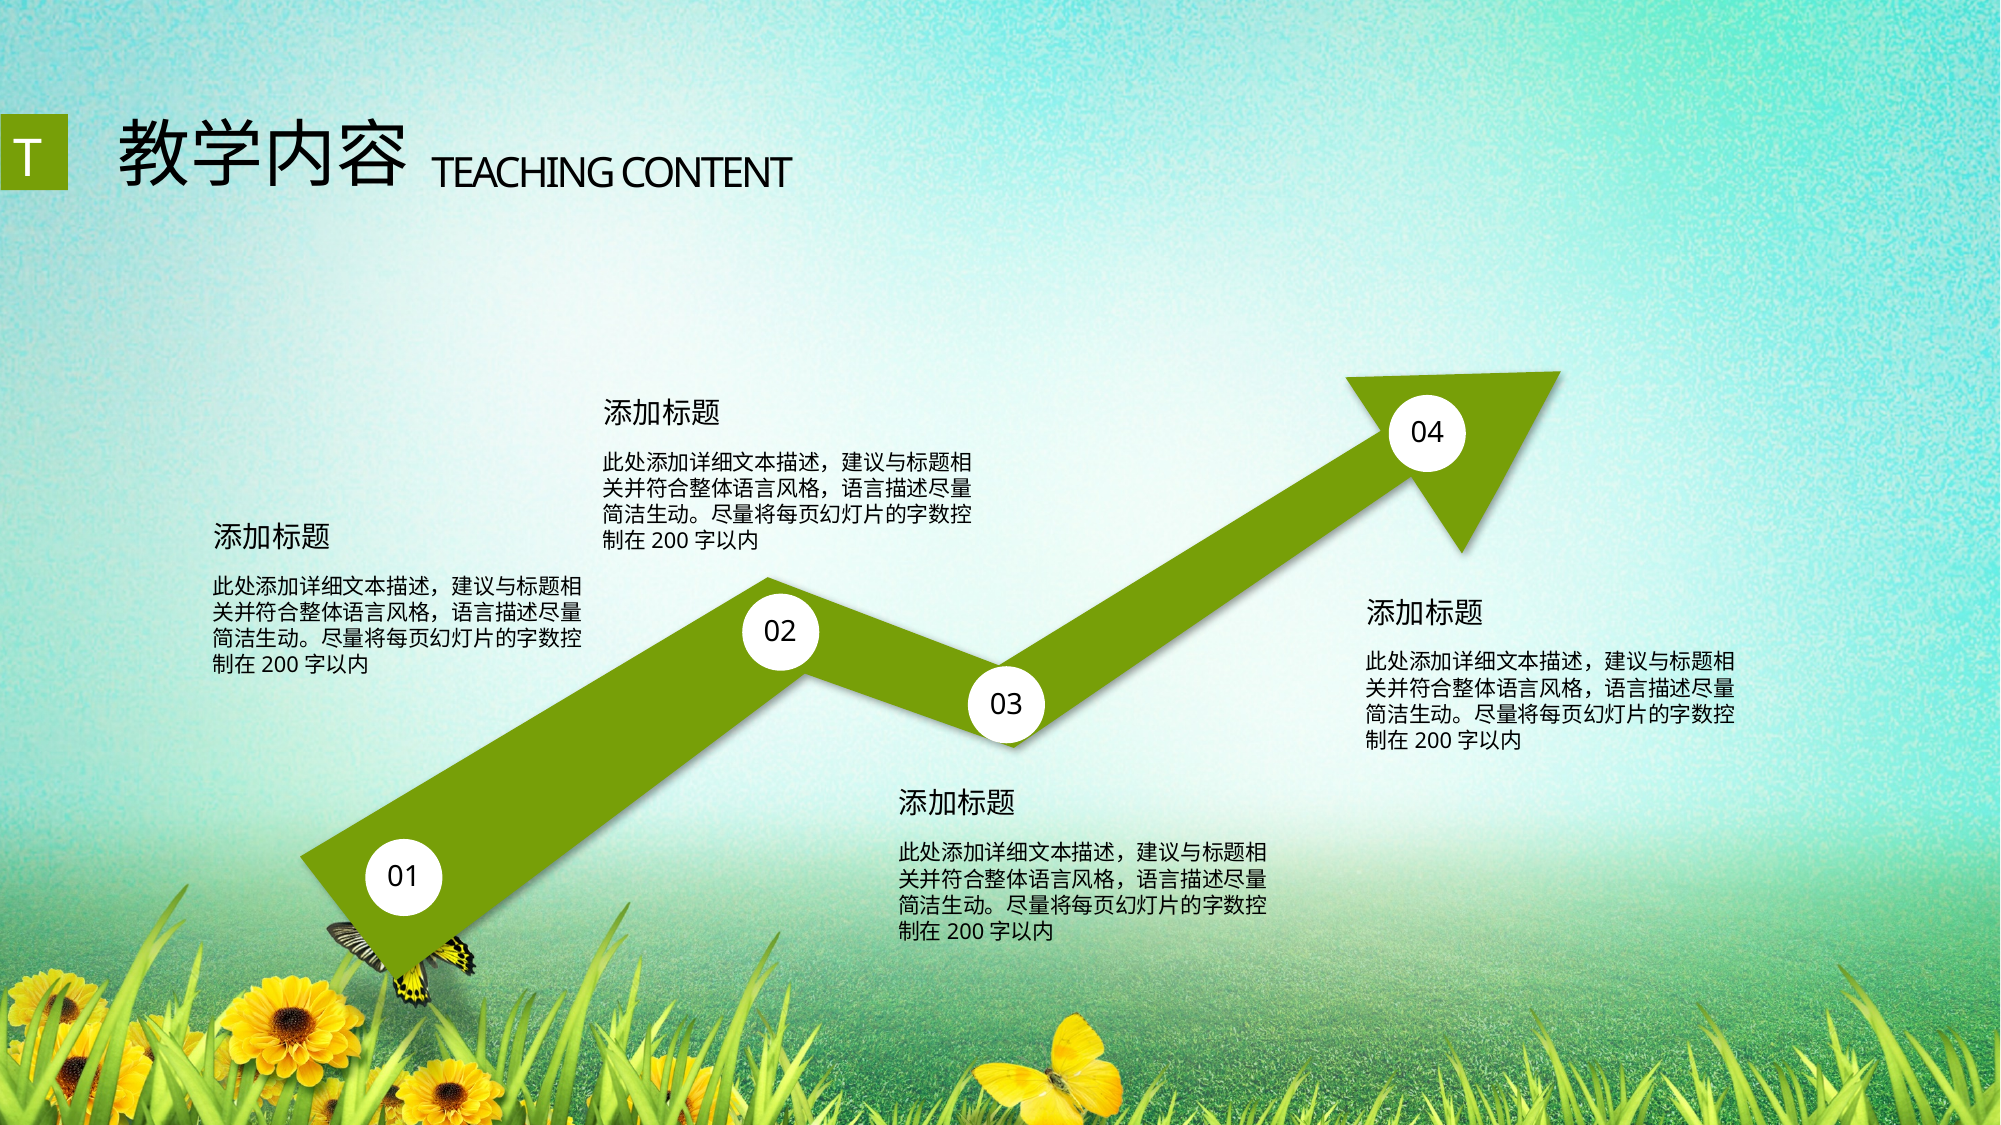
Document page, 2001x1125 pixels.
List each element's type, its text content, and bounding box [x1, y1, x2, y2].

text_box 02 [741, 593, 819, 671]
text_box 此处添加详细文本描述，建议与标题相关并符合整体语言风格，语言描述尽量简洁生动。尽量将每页幻灯片的字数控制在200字以内 [602, 448, 993, 554]
text_box 添加标题 [603, 389, 984, 439]
text_box [300, 371, 1561, 981]
text_box 04 [1388, 394, 1466, 472]
text_box 添加标题 [898, 780, 1280, 829]
text_box 添加标题 [213, 513, 594, 563]
picture [0, 0, 2001, 1125]
text_box T [0, 117, 58, 195]
text_box 此处添加详细文本描述，建议与标题相关并符合整体语言风格，语言描述尽量简洁生动。尽量将每页幻灯片的字数控制在200字以内 [1365, 648, 1756, 754]
text_box [0, 113, 69, 191]
text_box 03 [967, 666, 1046, 744]
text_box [101, 100, 809, 204]
text_box 01 [365, 838, 443, 917]
text_box 此处添加详细文本描述，建议与标题相关并符合整体语言风格，语言描述尽量简洁生动。尽量将每页幻灯片的字数控制在200字以内 [212, 572, 603, 678]
text_box 此处添加详细文本描述，建议与标题相关并符合整体语言风格，语言描述尽量简洁生动。尽量将每页幻灯片的字数控制在200字以内 [898, 838, 1289, 944]
text_box 添加标题 [1366, 589, 1747, 638]
